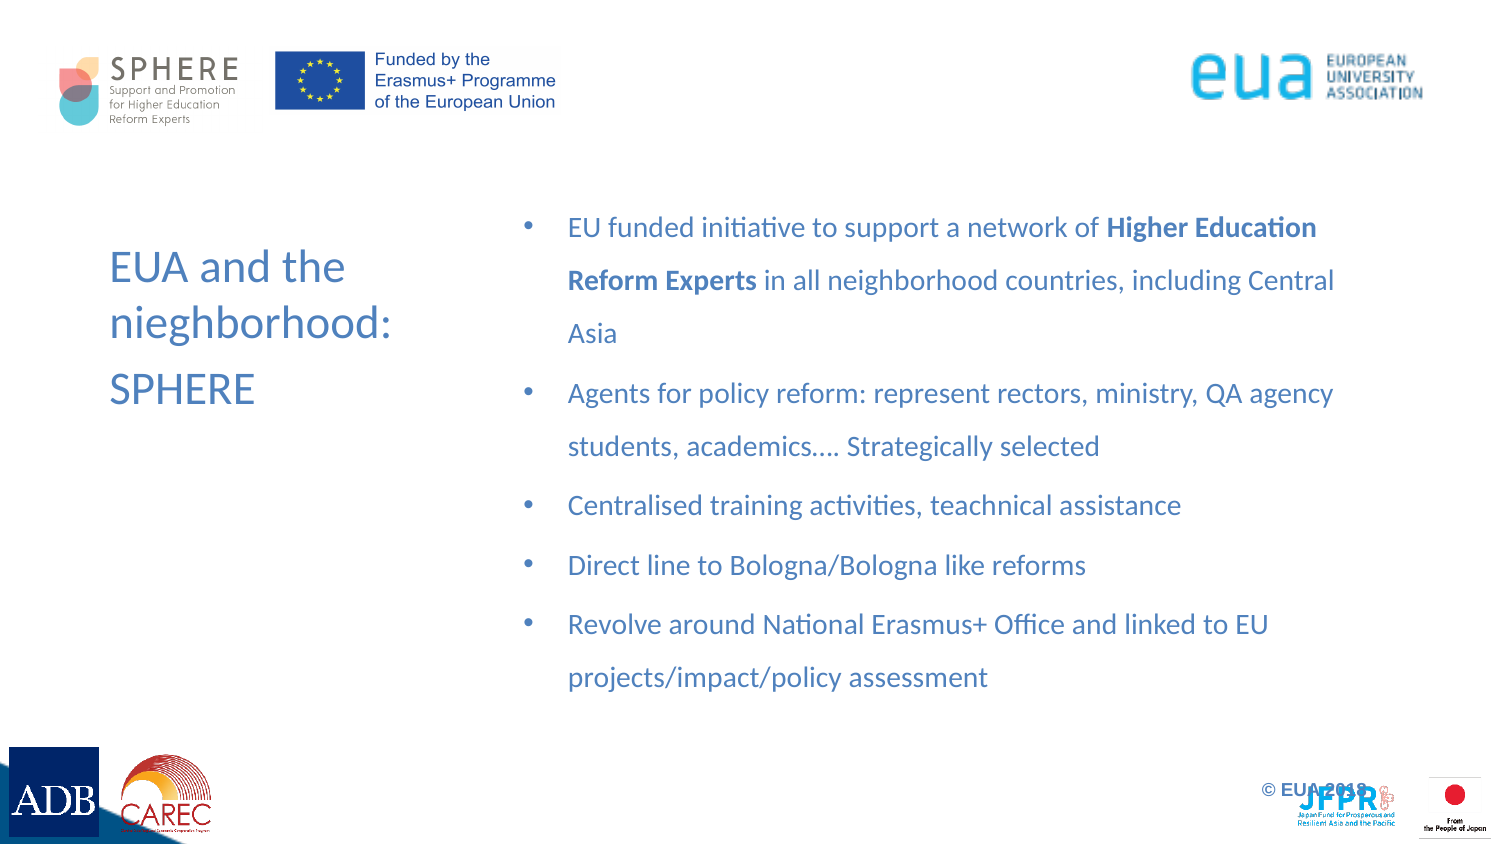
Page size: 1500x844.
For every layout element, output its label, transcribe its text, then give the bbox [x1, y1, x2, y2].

picture [269, 45, 561, 116]
list EU funded initiative to support a network of Higher Education Reform Experts in all neighborhood countries, including Central Asia Agents for policy reform: represent rectors, ministry, QA agency students, academics…. Strategically selected Centralised training activities, teachnical assistance Direct line to Bologna/Bologna like reforms Revolve around National Erasmus+ Office and linked to EU projects/impact/policy assessment [508, 182, 1405, 705]
picture [38, 45, 263, 133]
picture [9, 747, 99, 837]
list EUA and the nieghborhood: SPHERE [94, 228, 461, 602]
picture [1276, 745, 1500, 844]
picture [119, 745, 212, 837]
